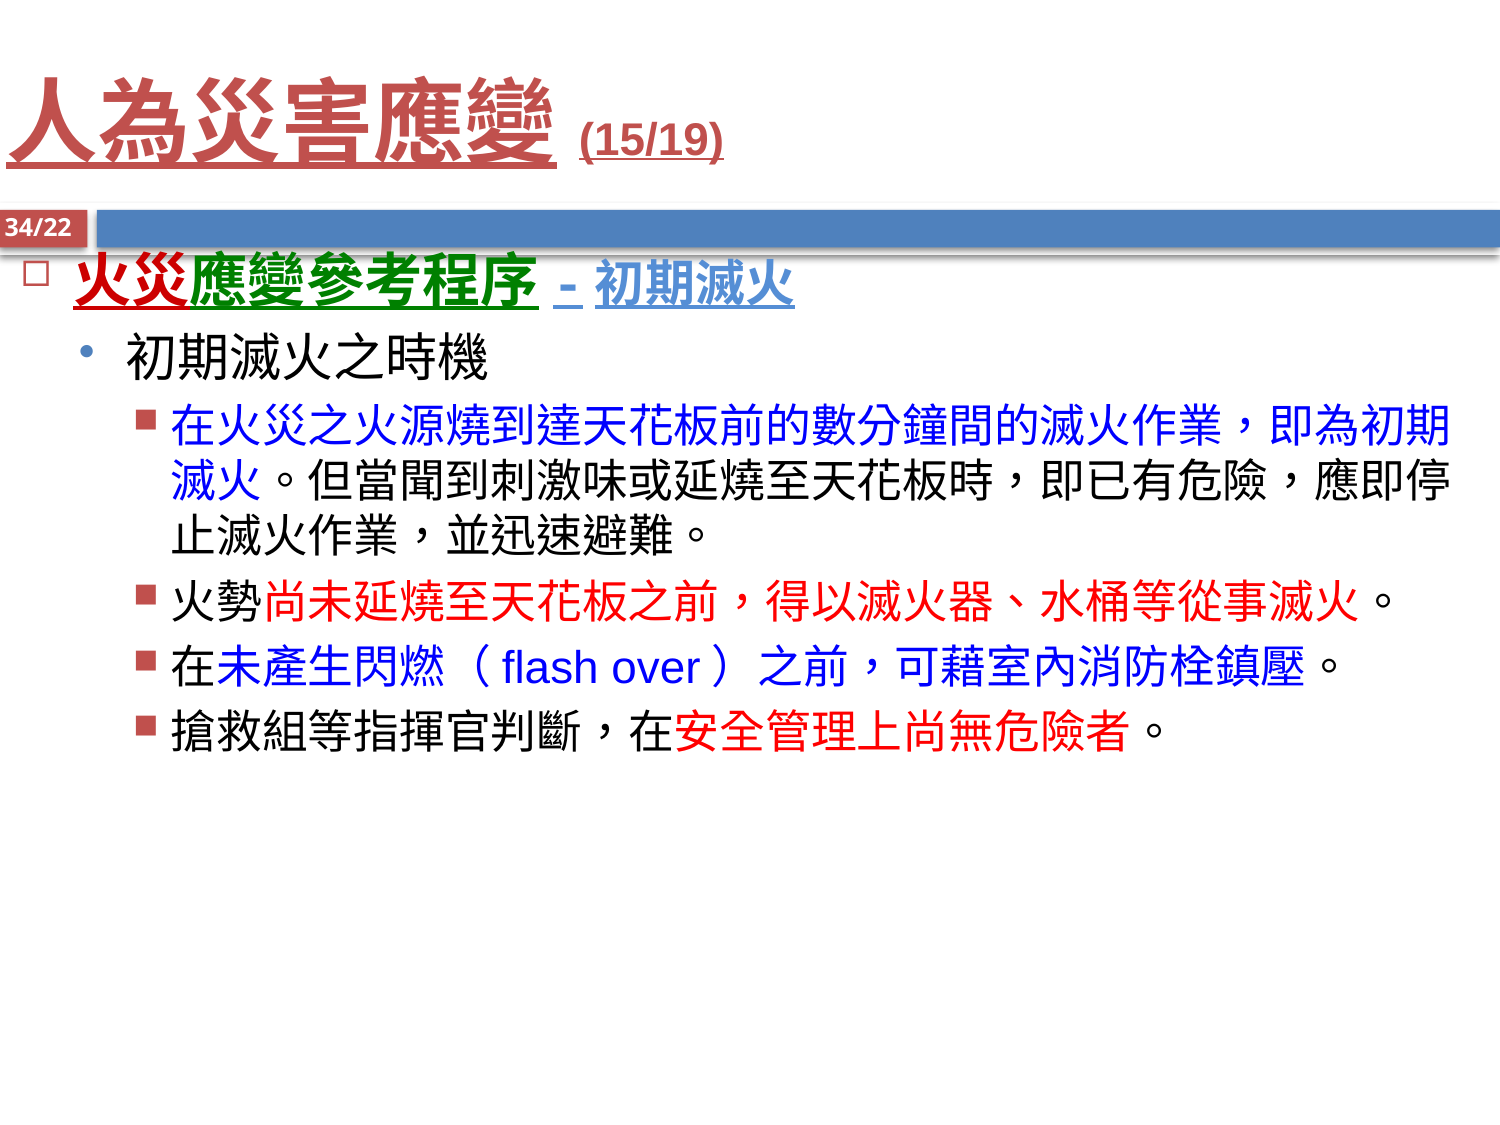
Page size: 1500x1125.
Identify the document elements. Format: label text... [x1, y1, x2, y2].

title 人為災害應變(15/19) [0, 37, 1330, 201]
text_box 火災應變參考程序-初期滅火 初期滅火之時機 在火災之火源燒到達天花板前的數分鐘間的滅火作業，即為初期滅火。但當聞到刺激味或延燒至天花板時，即已有危險，應即停止滅火作業，並迅速避難。 火勢尚未延燒至天花板之前，得以滅火器、水桶等從事滅火。 在未產生閃燃（flash over）之前，可藉室內消防栓鎮壓。 搶救組等指揮官判斷，在安全管理上尚無危險者。 [5, 235, 1495, 1118]
slide_number 34/22 [0, 208, 95, 249]
